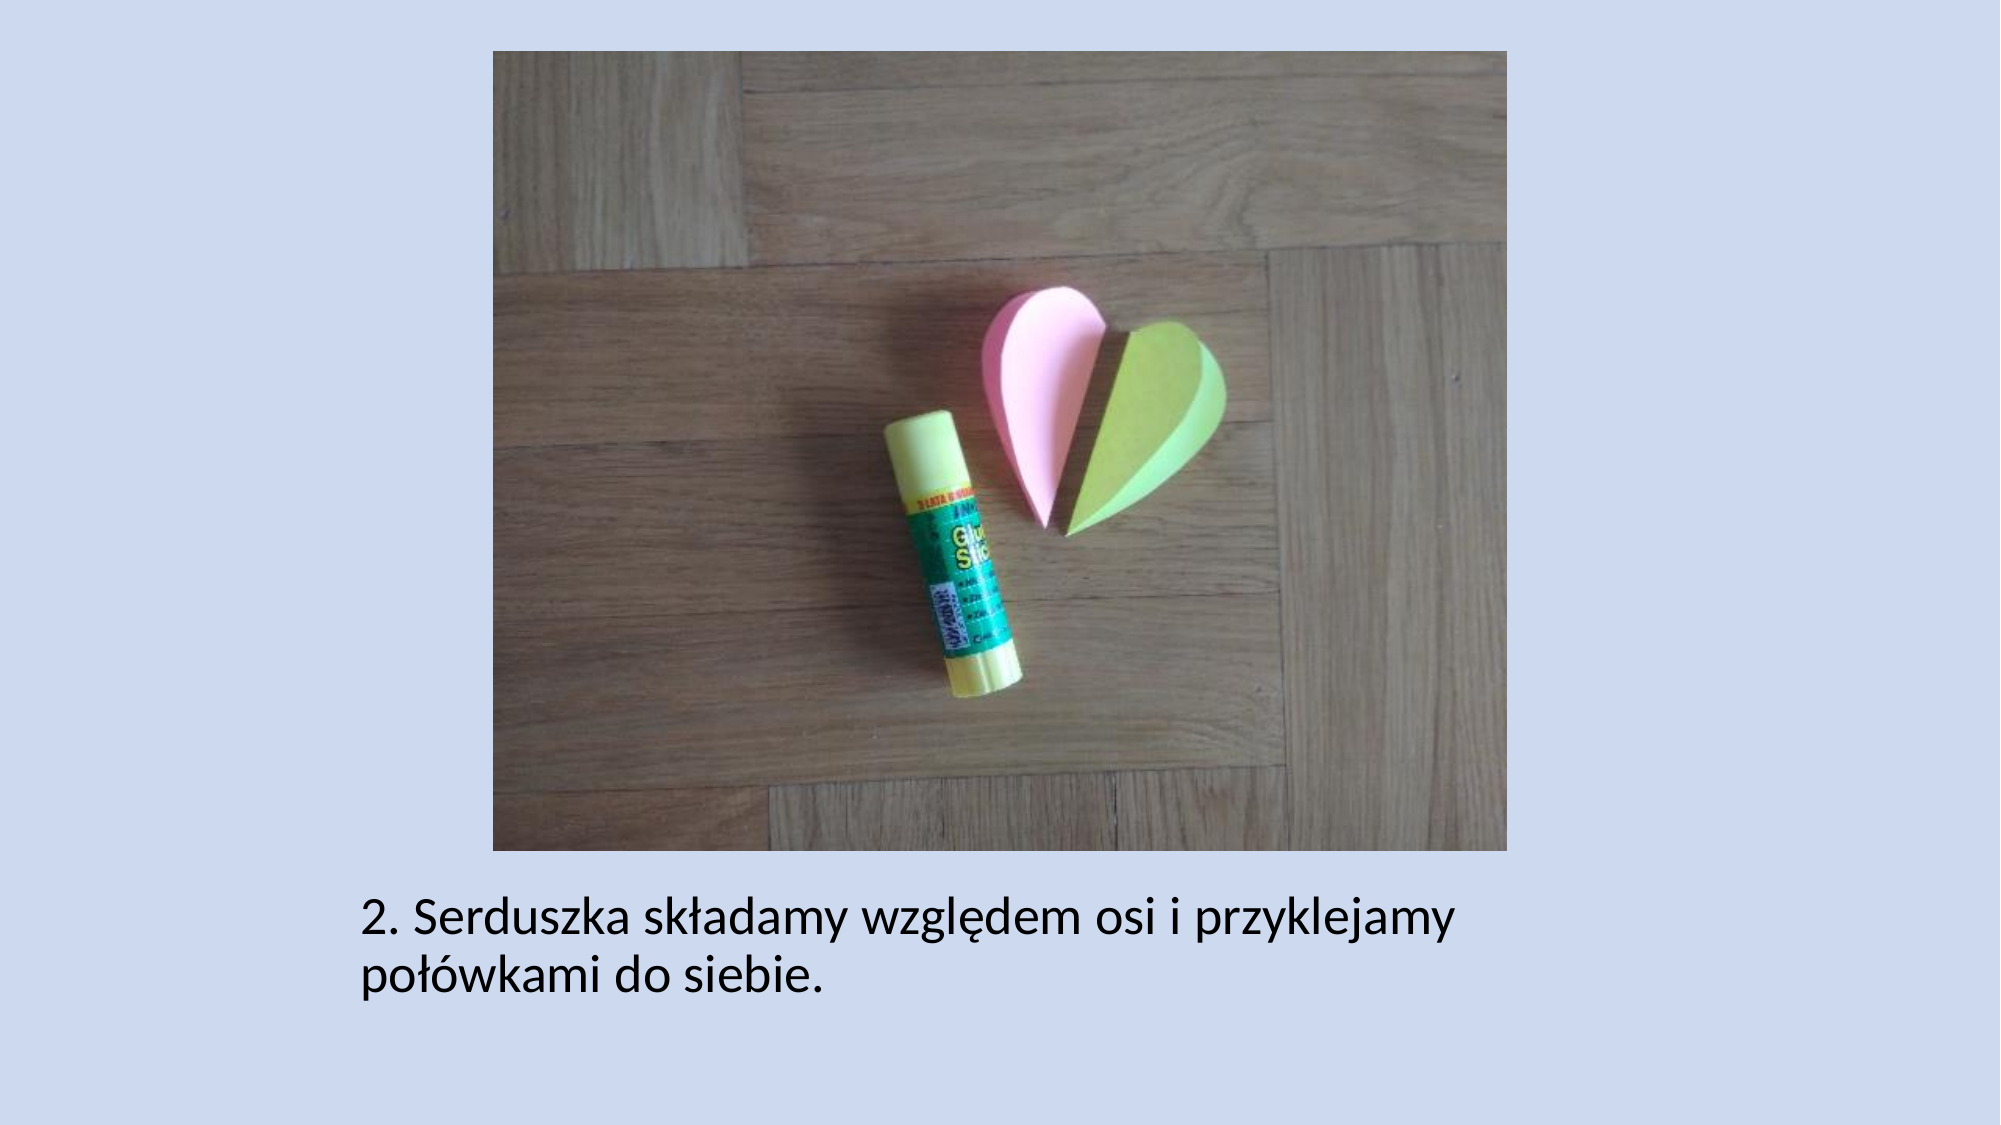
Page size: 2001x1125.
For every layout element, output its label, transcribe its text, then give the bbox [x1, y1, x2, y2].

list 2. Serduszka składamy względem osi i przyklejamy połówkami do siebie. [345, 880, 1694, 1014]
picture [493, 51, 1507, 851]
